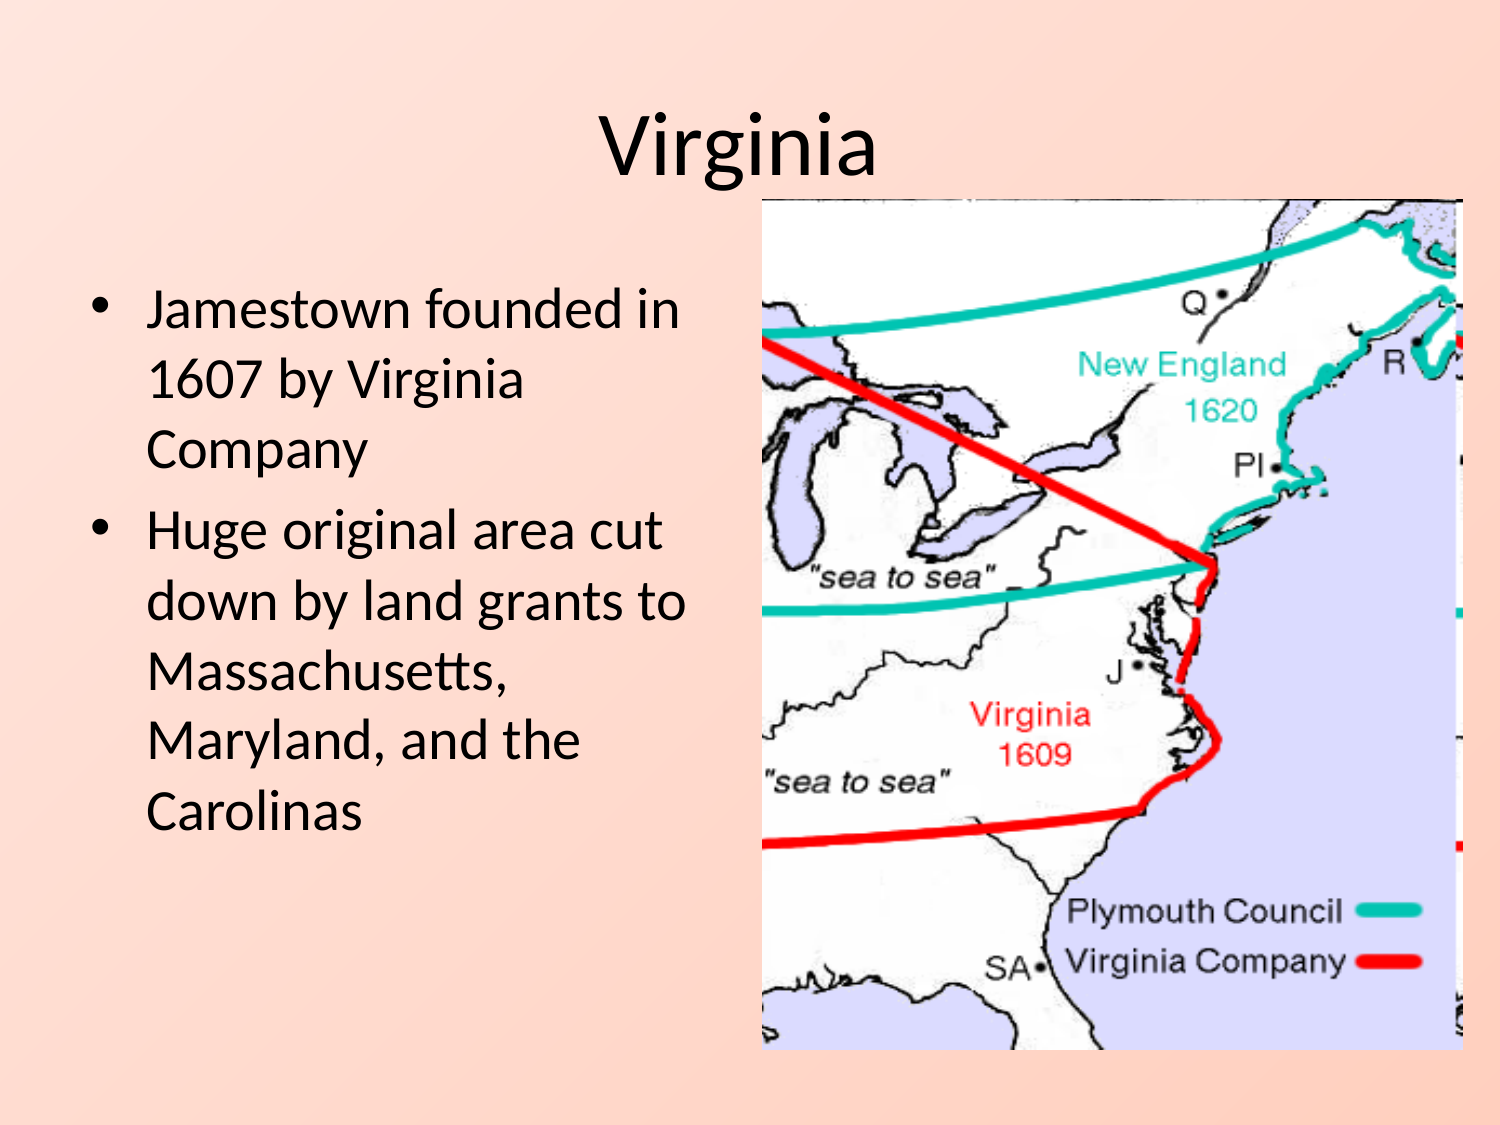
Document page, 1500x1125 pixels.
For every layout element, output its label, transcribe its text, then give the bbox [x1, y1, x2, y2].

list Jamestown founded in 1607 by Virginia Company Huge original area cut down by land grants to Massachusetts, Maryland, and the Carolinas [75, 262, 738, 1005]
title Virginia [75, 45, 1425, 233]
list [762, 199, 1463, 1051]
